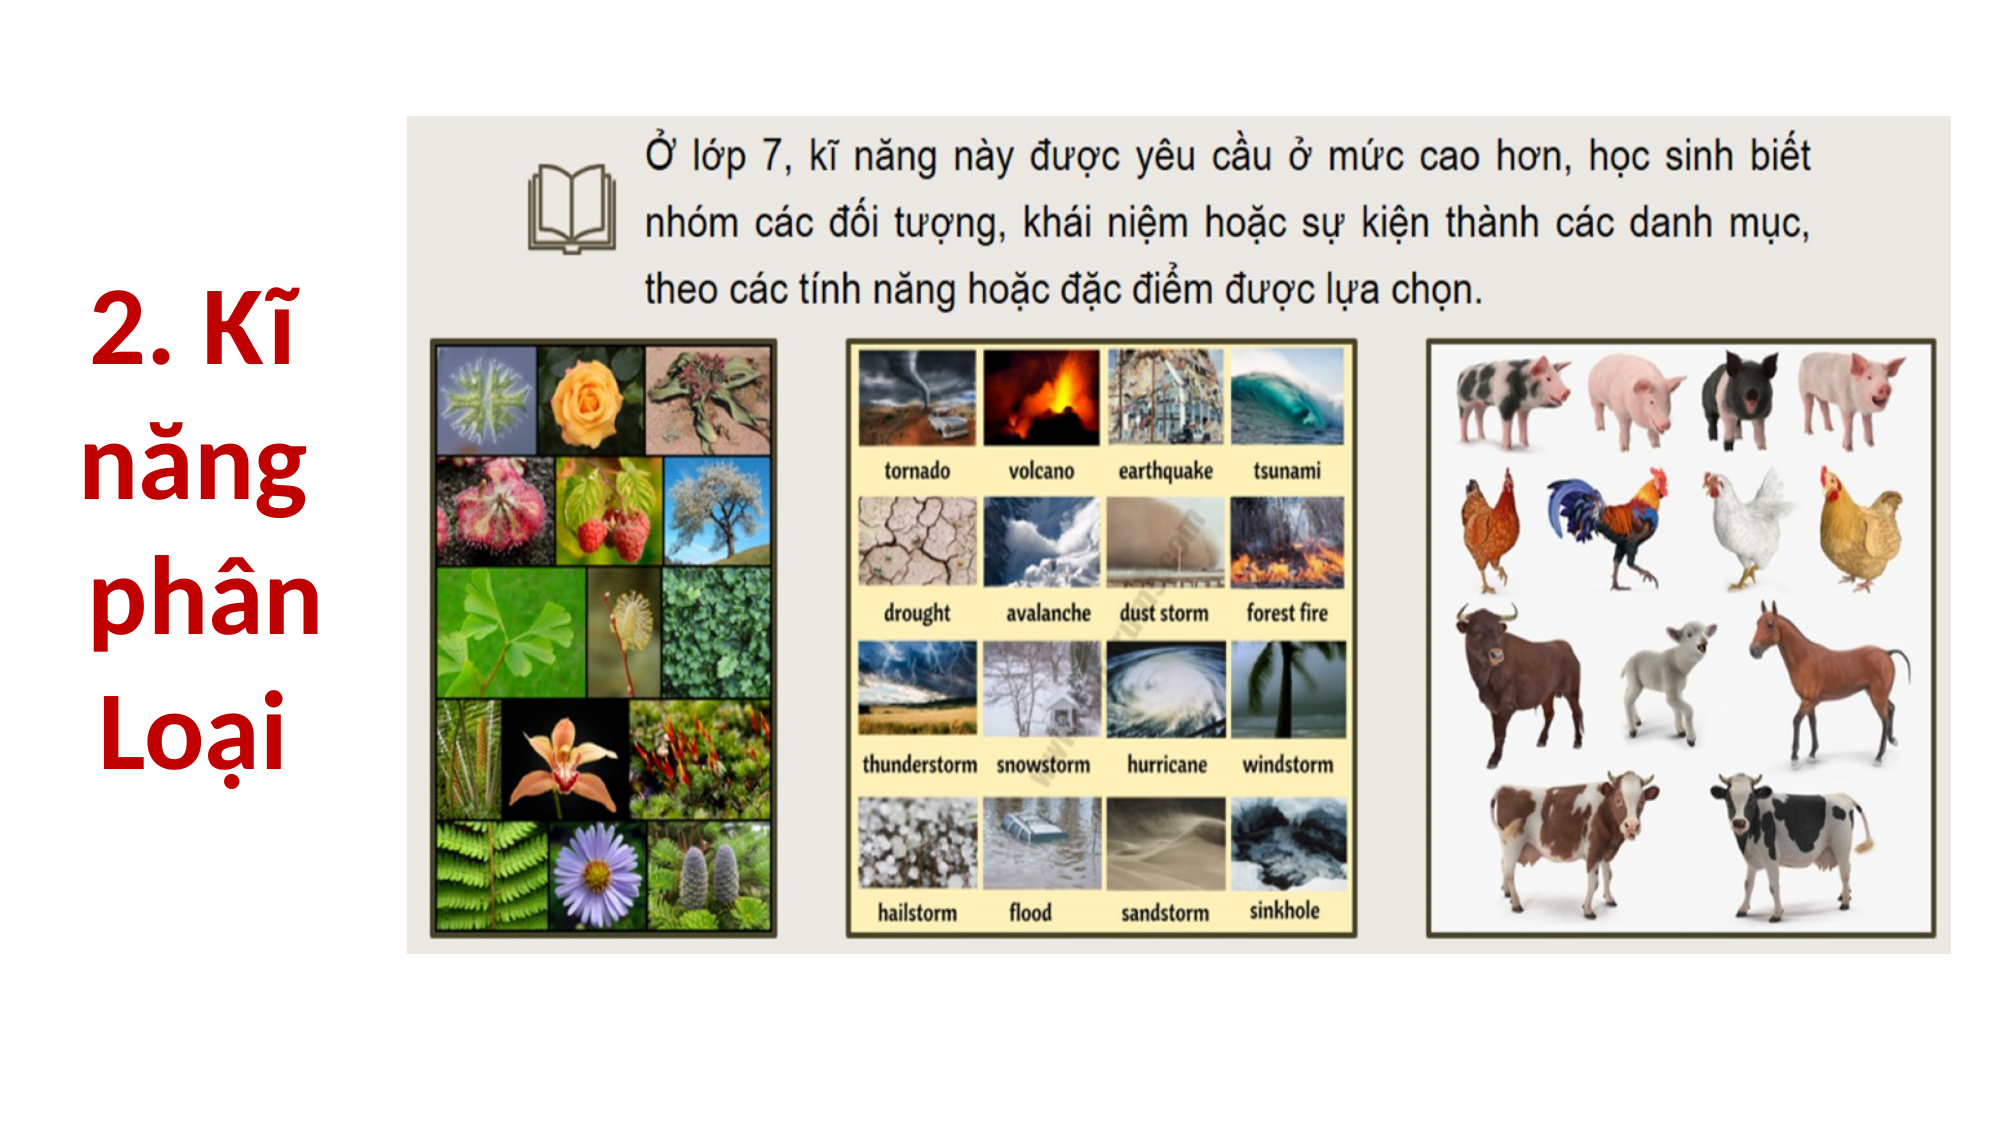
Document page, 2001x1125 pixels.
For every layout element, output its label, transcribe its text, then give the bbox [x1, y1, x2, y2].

picture [407, 116, 1951, 954]
text_box 2. Kĩ năng phân Loại [63, 244, 349, 800]
